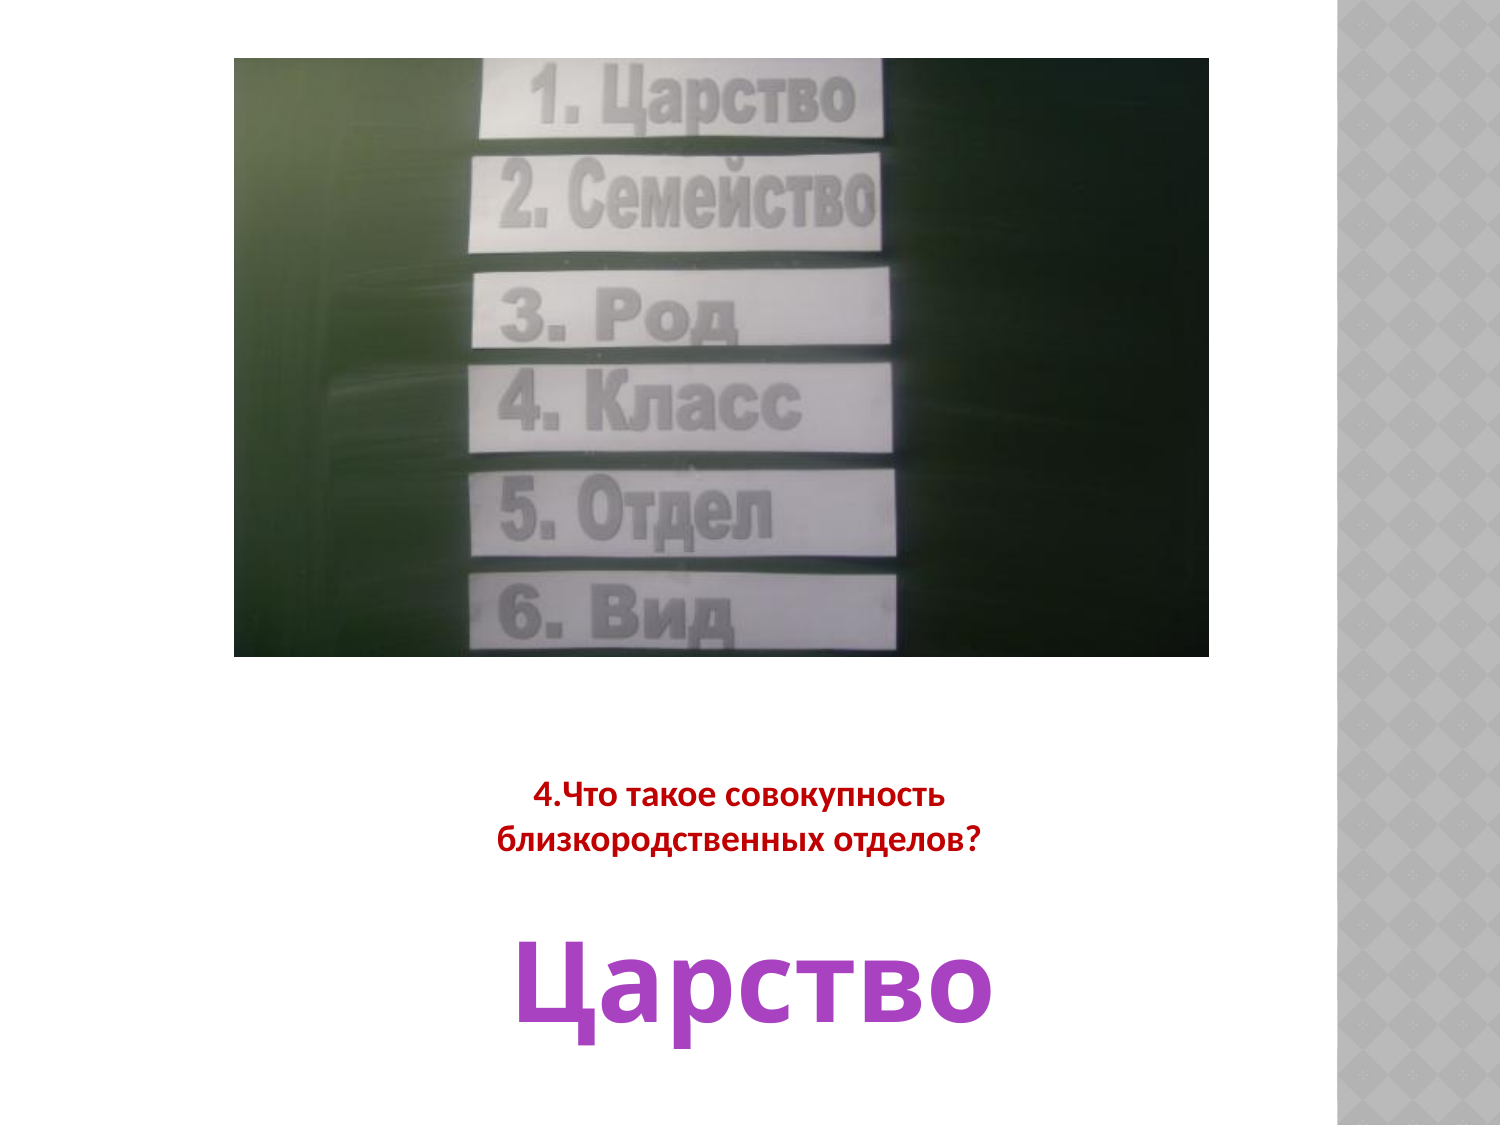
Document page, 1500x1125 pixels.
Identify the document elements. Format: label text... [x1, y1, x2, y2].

picture [233, 58, 1210, 657]
text_box 4.Что такое совокупность близкородственных отделов? [375, 761, 1105, 867]
text_box Царство [494, 902, 1012, 1053]
